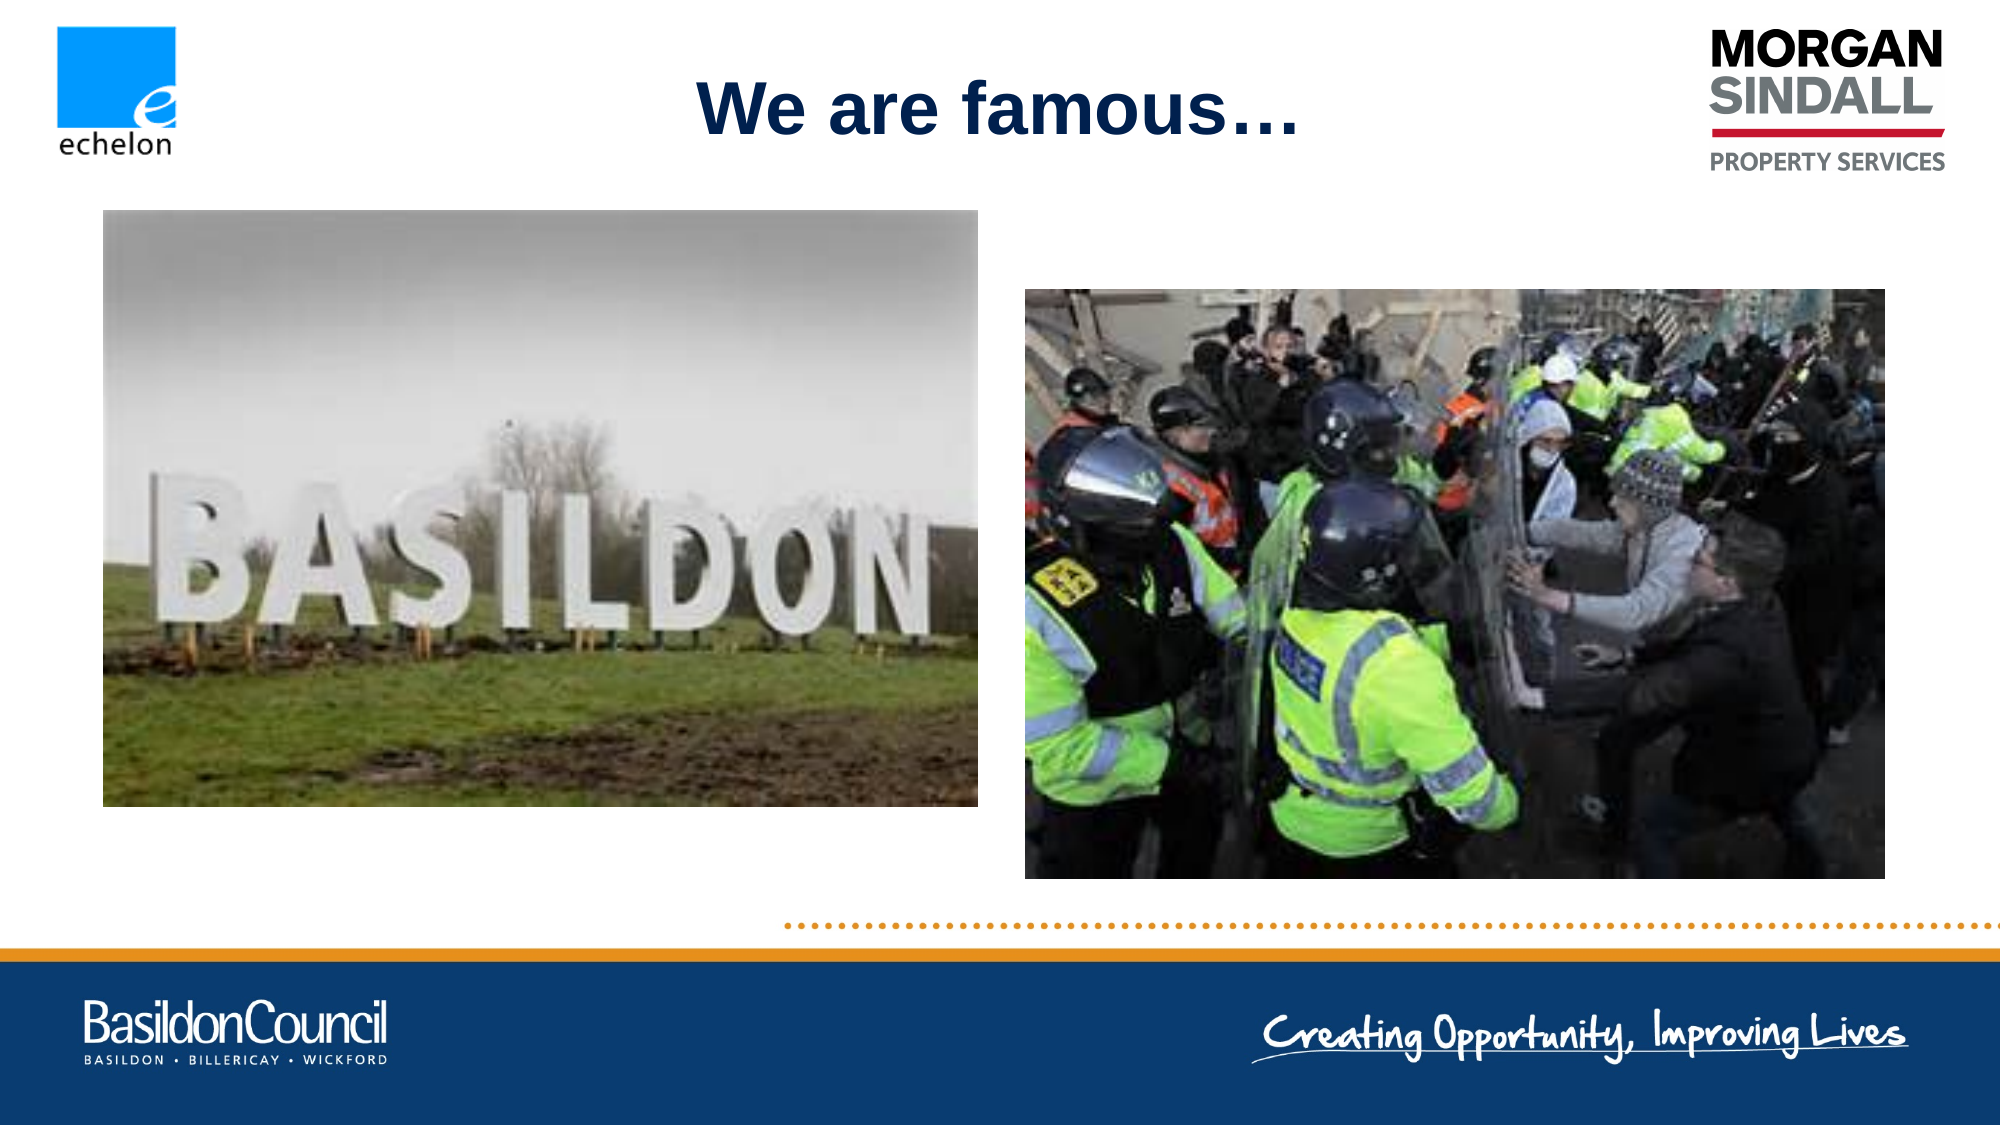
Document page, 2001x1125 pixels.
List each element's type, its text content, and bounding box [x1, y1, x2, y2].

picture [103, 210, 978, 807]
title We are famous… [137, 0, 1863, 221]
picture [54, 23, 179, 156]
picture [0, 920, 2000, 1125]
picture [1025, 289, 1885, 879]
picture [1709, 29, 1945, 171]
